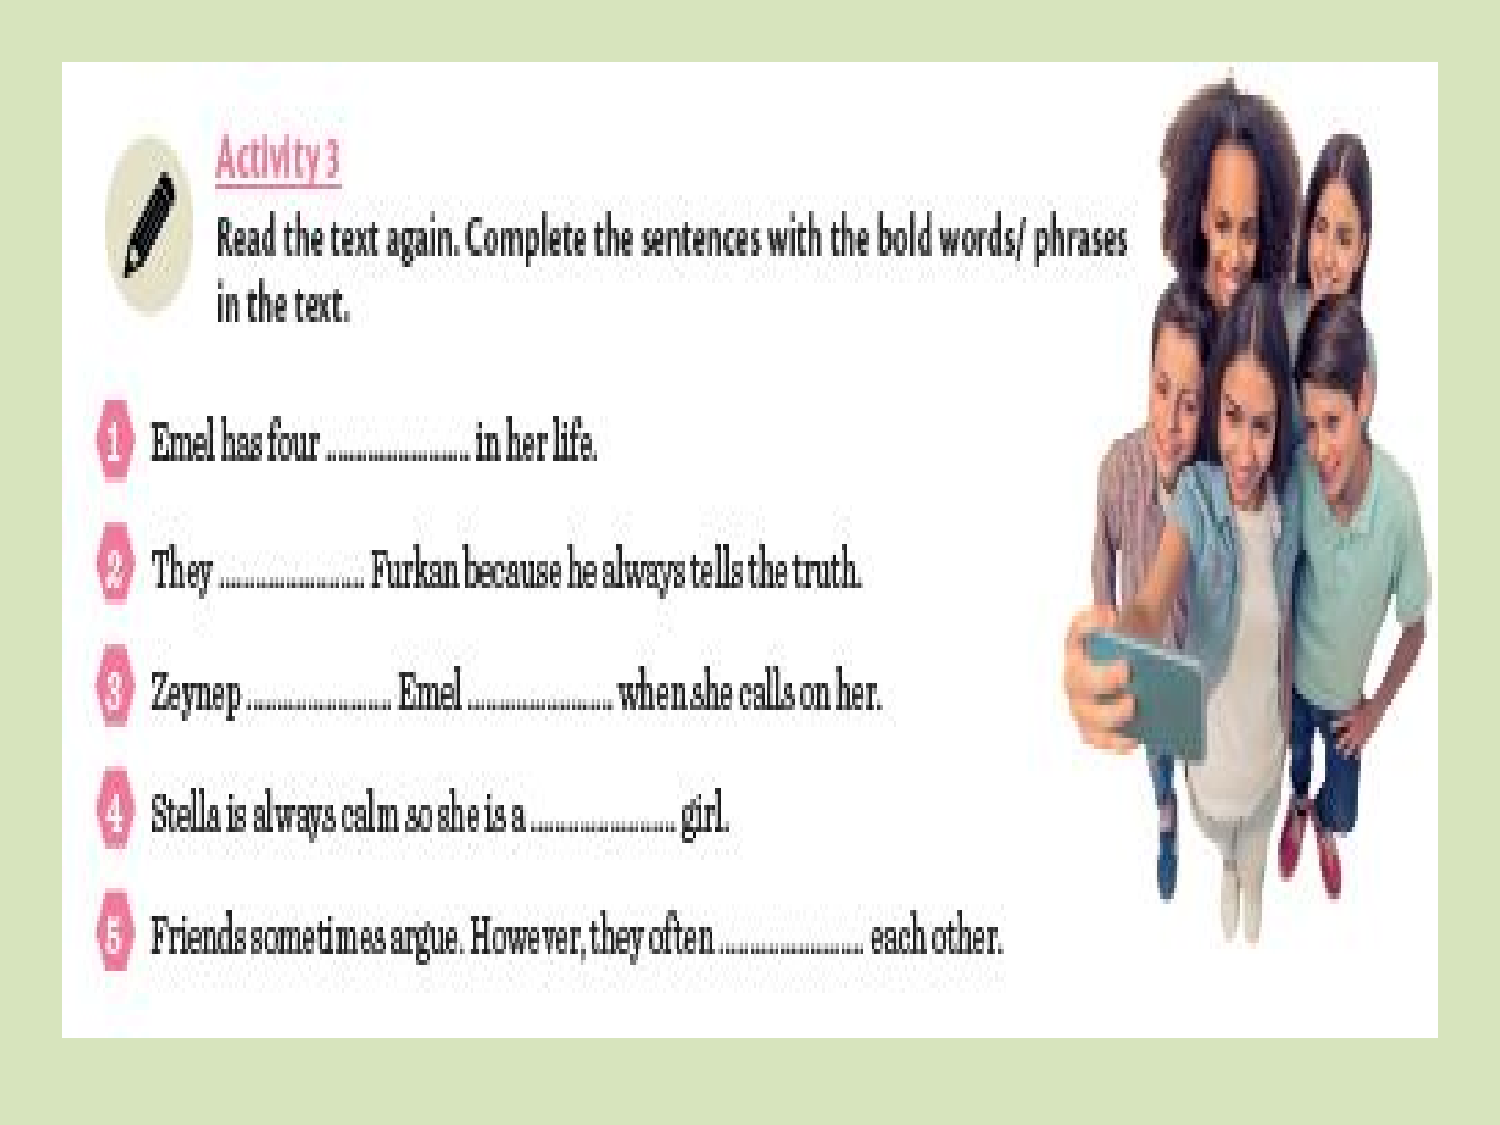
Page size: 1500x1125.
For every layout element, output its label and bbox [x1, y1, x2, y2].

picture [62, 62, 1438, 1038]
